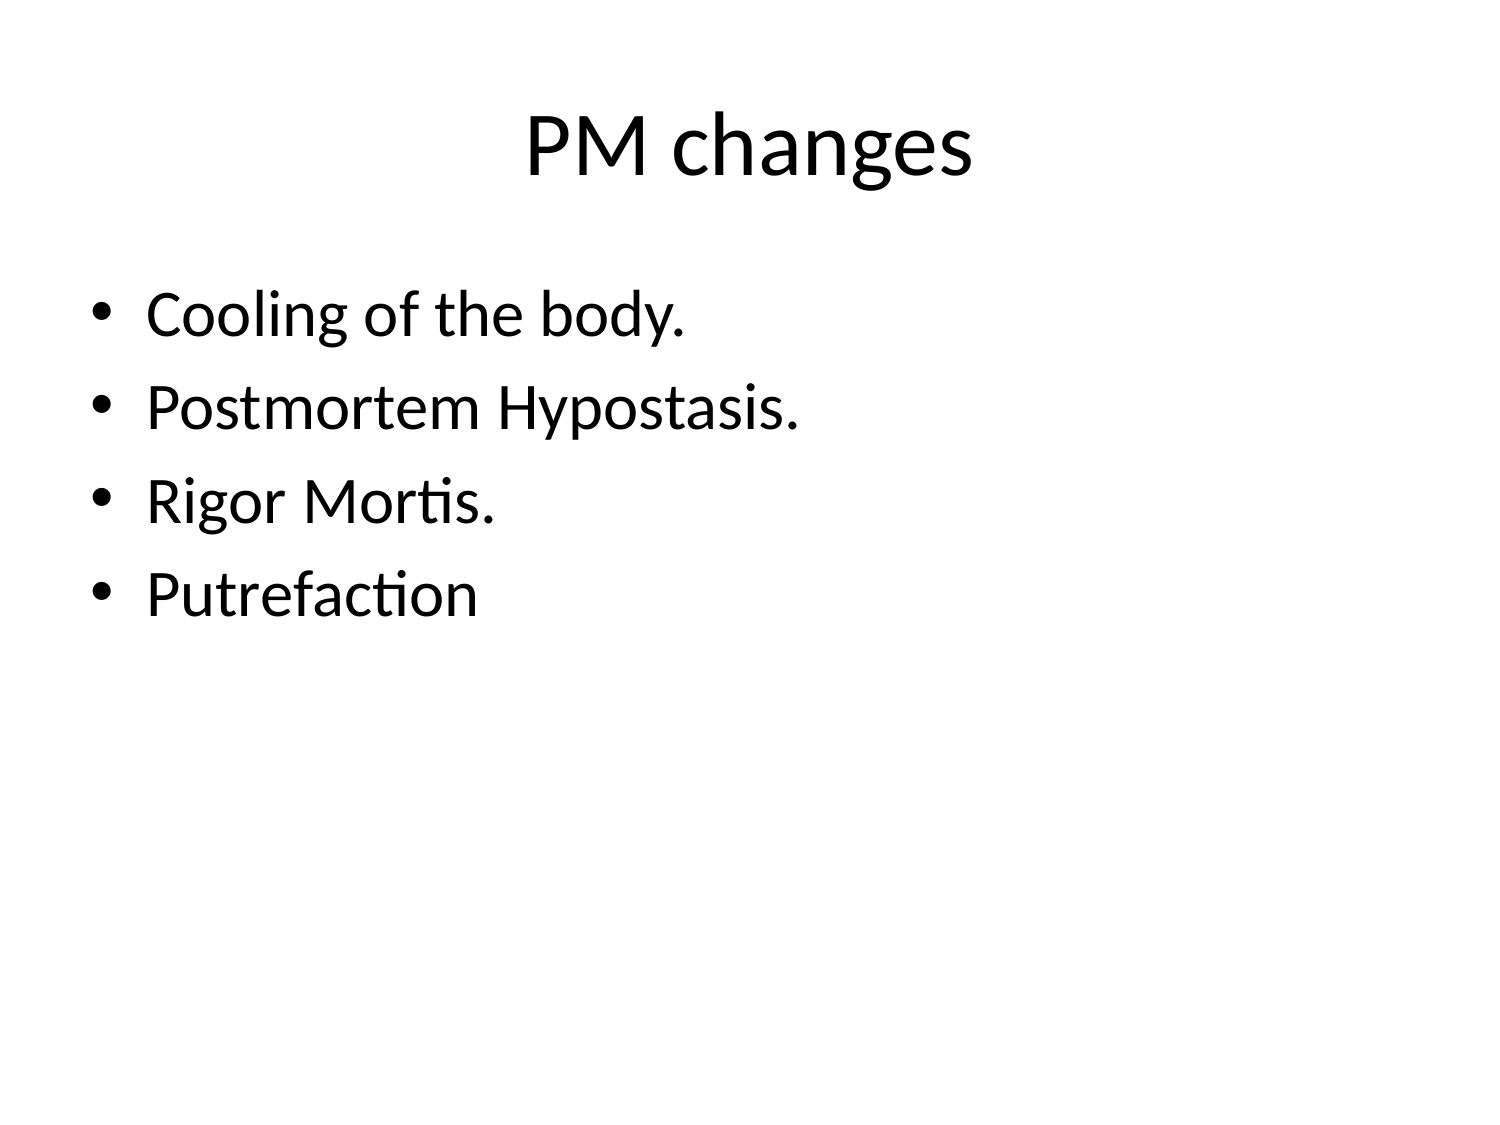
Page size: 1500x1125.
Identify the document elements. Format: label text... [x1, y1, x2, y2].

title PM changes [75, 45, 1425, 233]
list Cooling of the body. Postmortem Hypostasis. Rigor Mortis. Putrefaction [75, 262, 1425, 1005]
